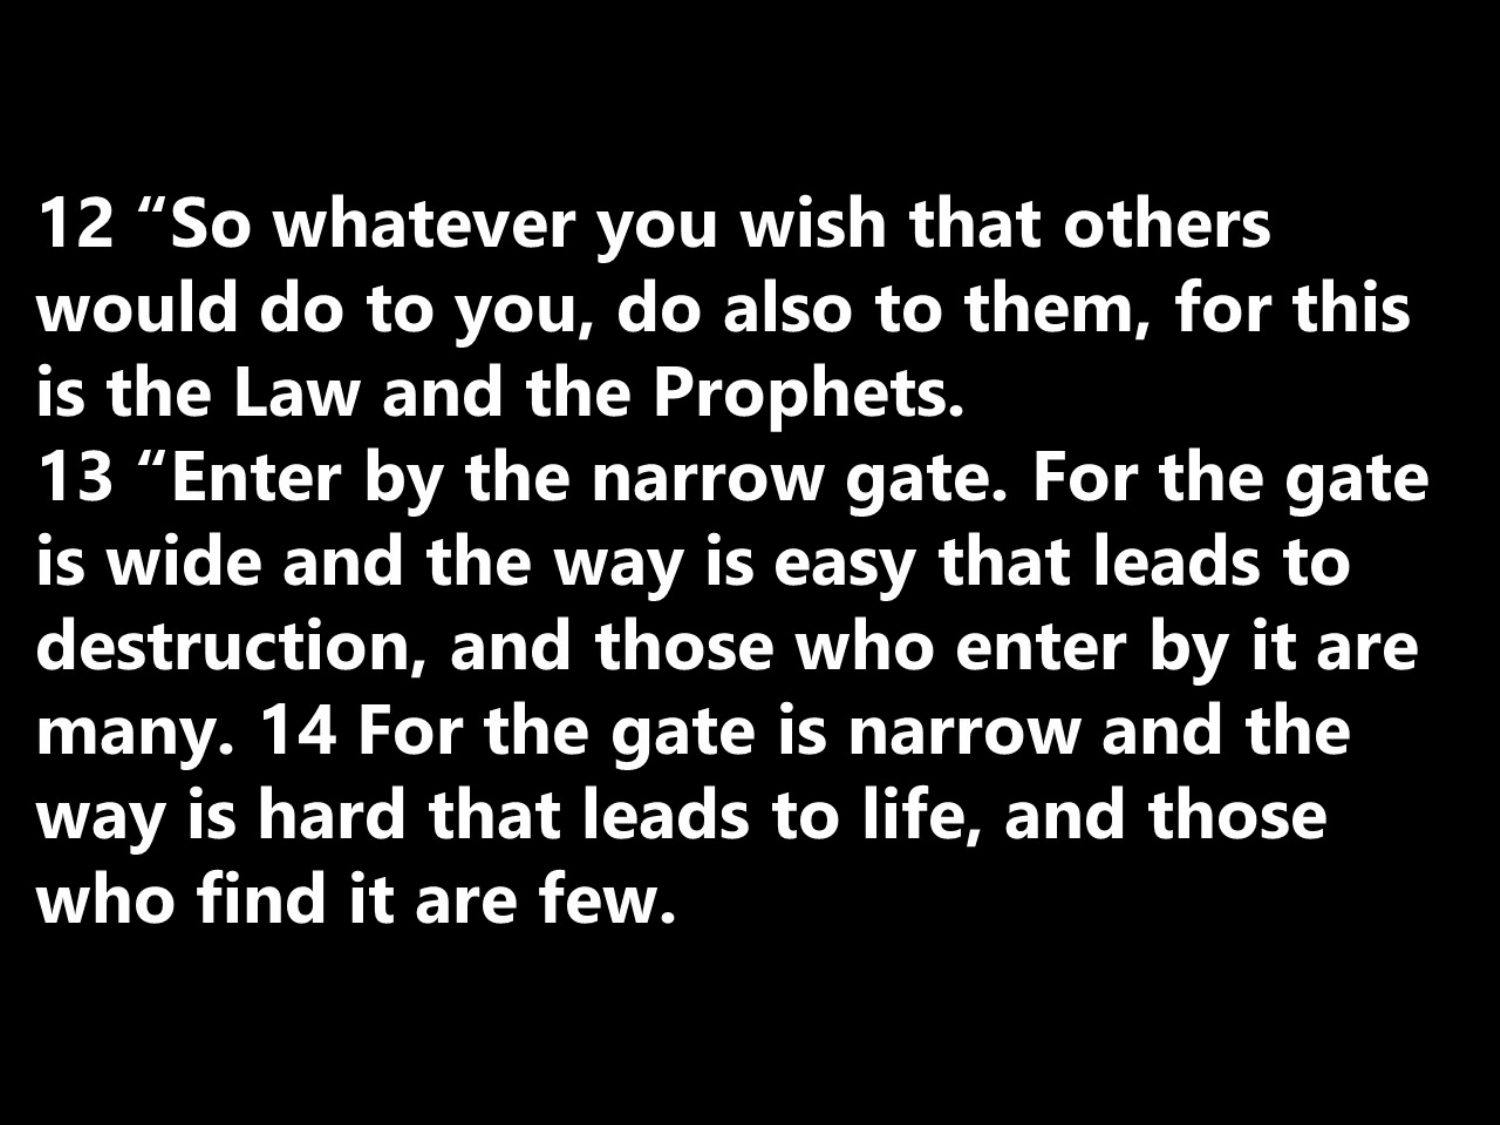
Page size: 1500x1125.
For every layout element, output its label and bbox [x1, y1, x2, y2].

picture [0, 140, 1500, 985]
